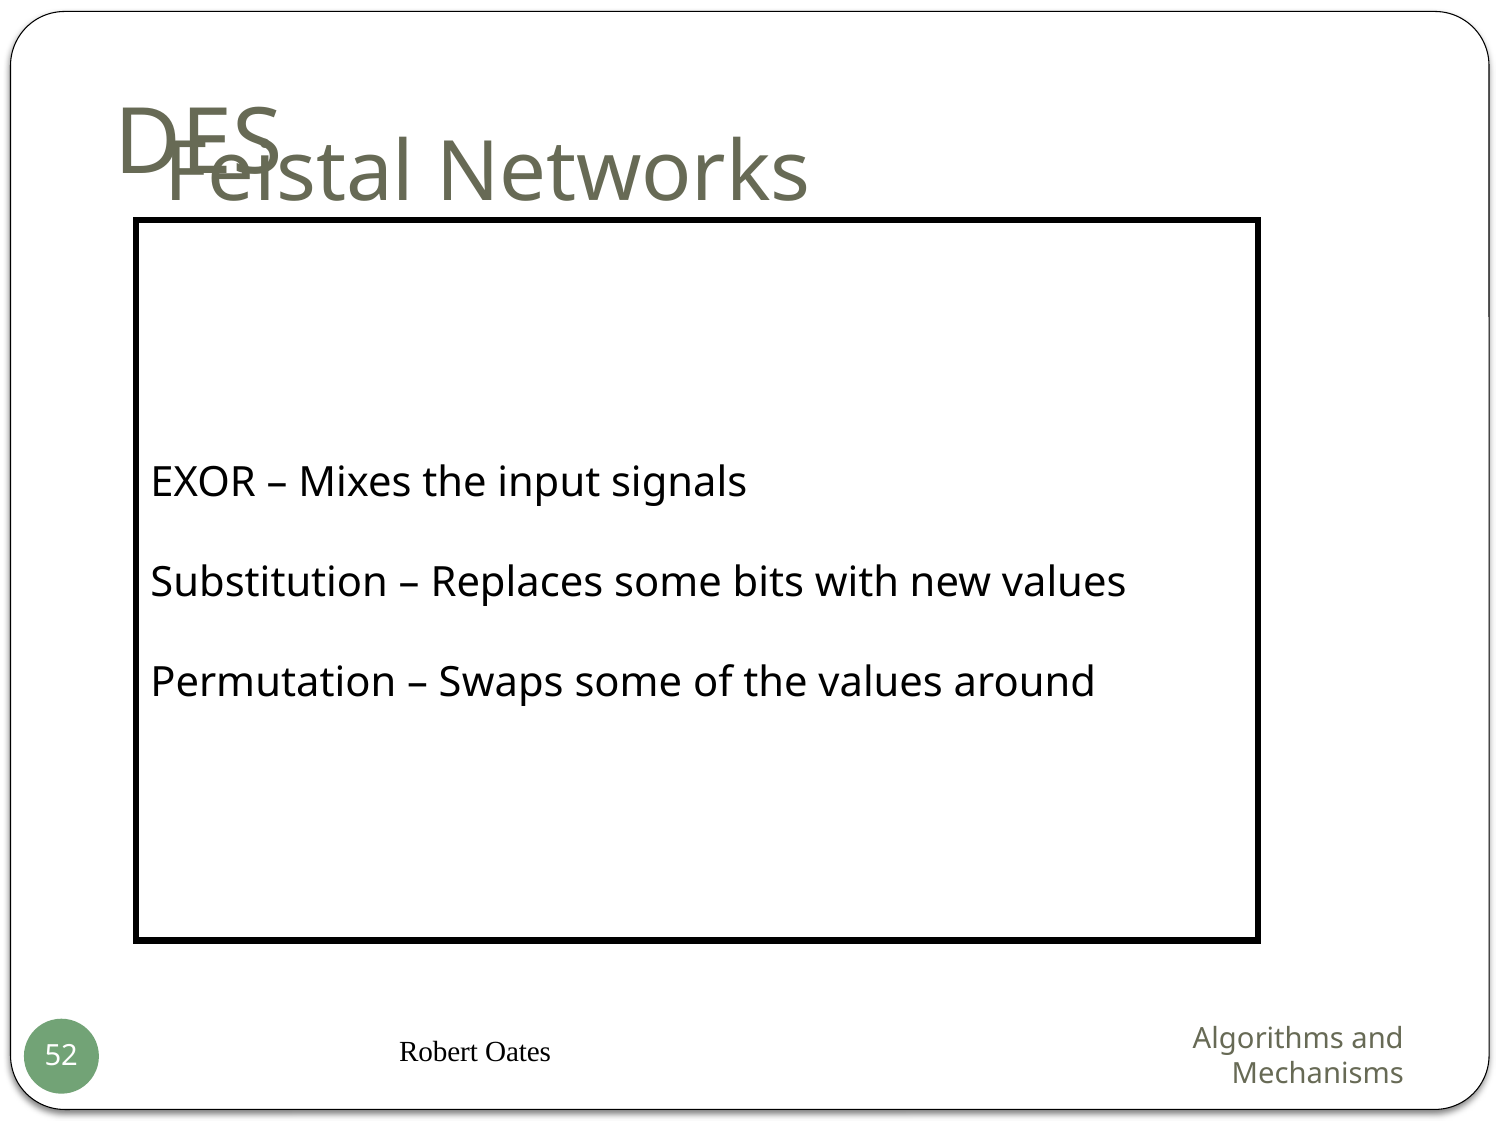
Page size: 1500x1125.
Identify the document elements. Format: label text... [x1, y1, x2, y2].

slide_number Algorithms and Mechanisms [1012, 1015, 1419, 1094]
slide_number 52 [23, 1018, 99, 1094]
text_box EXOR – Mixes the input signals Substitution – Replaces some bits with new values Permutation – Swaps some of the values around [135, 231, 1258, 941]
text_box DES [100, 42, 1451, 231]
footer Robert Oates [150, 1012, 800, 1088]
